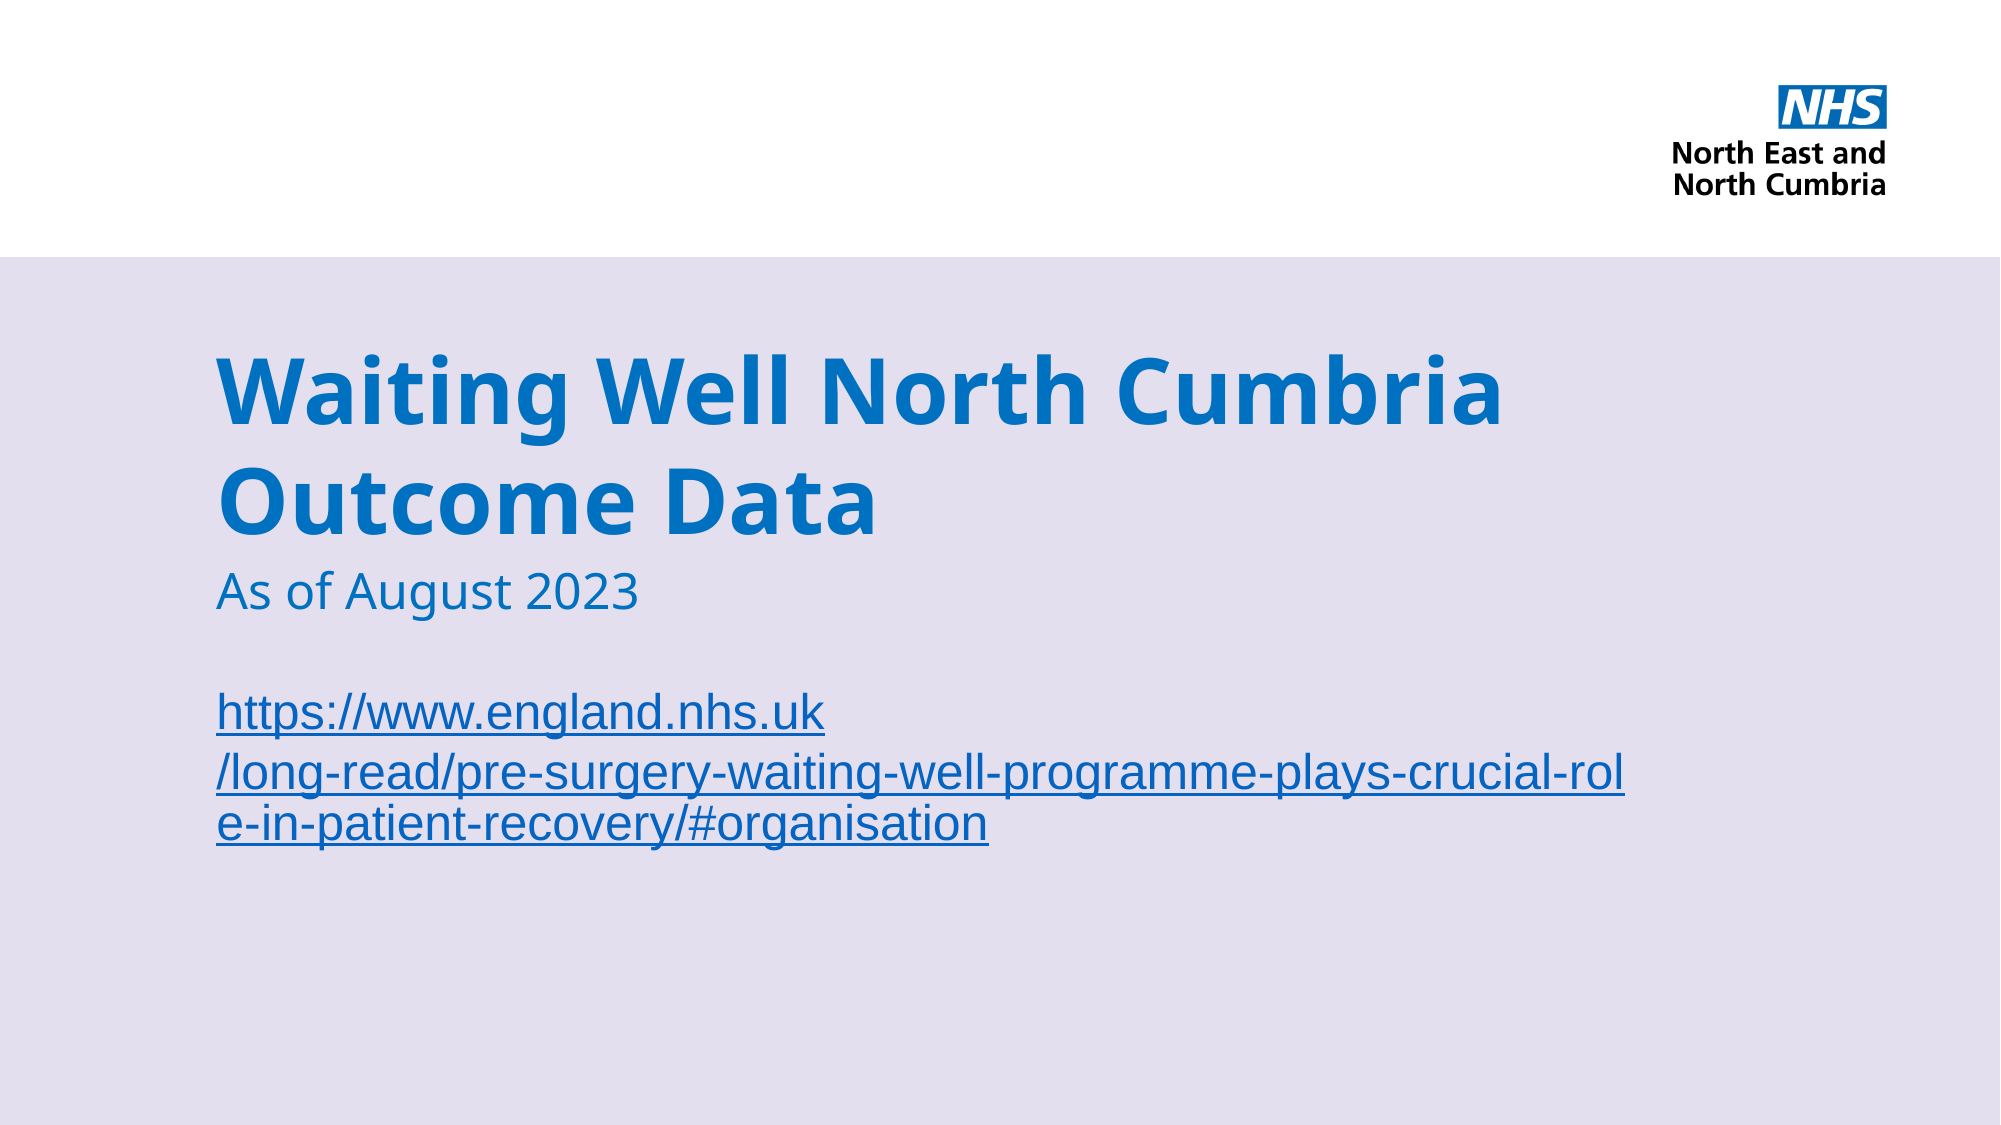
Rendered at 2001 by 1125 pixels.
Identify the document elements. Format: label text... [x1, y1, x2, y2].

text_box Waiting Well North Cumbria Outcome Data [201, 325, 1656, 552]
picture [1648, 64, 1906, 221]
text_box As of August 2023 https://www.england.nhs.uk/long-read/pre-surgery-waiting-well-programme-plays-crucial-role-in-patient-recovery/#organisation [201, 552, 1656, 868]
picture [0, 257, 2000, 1125]
